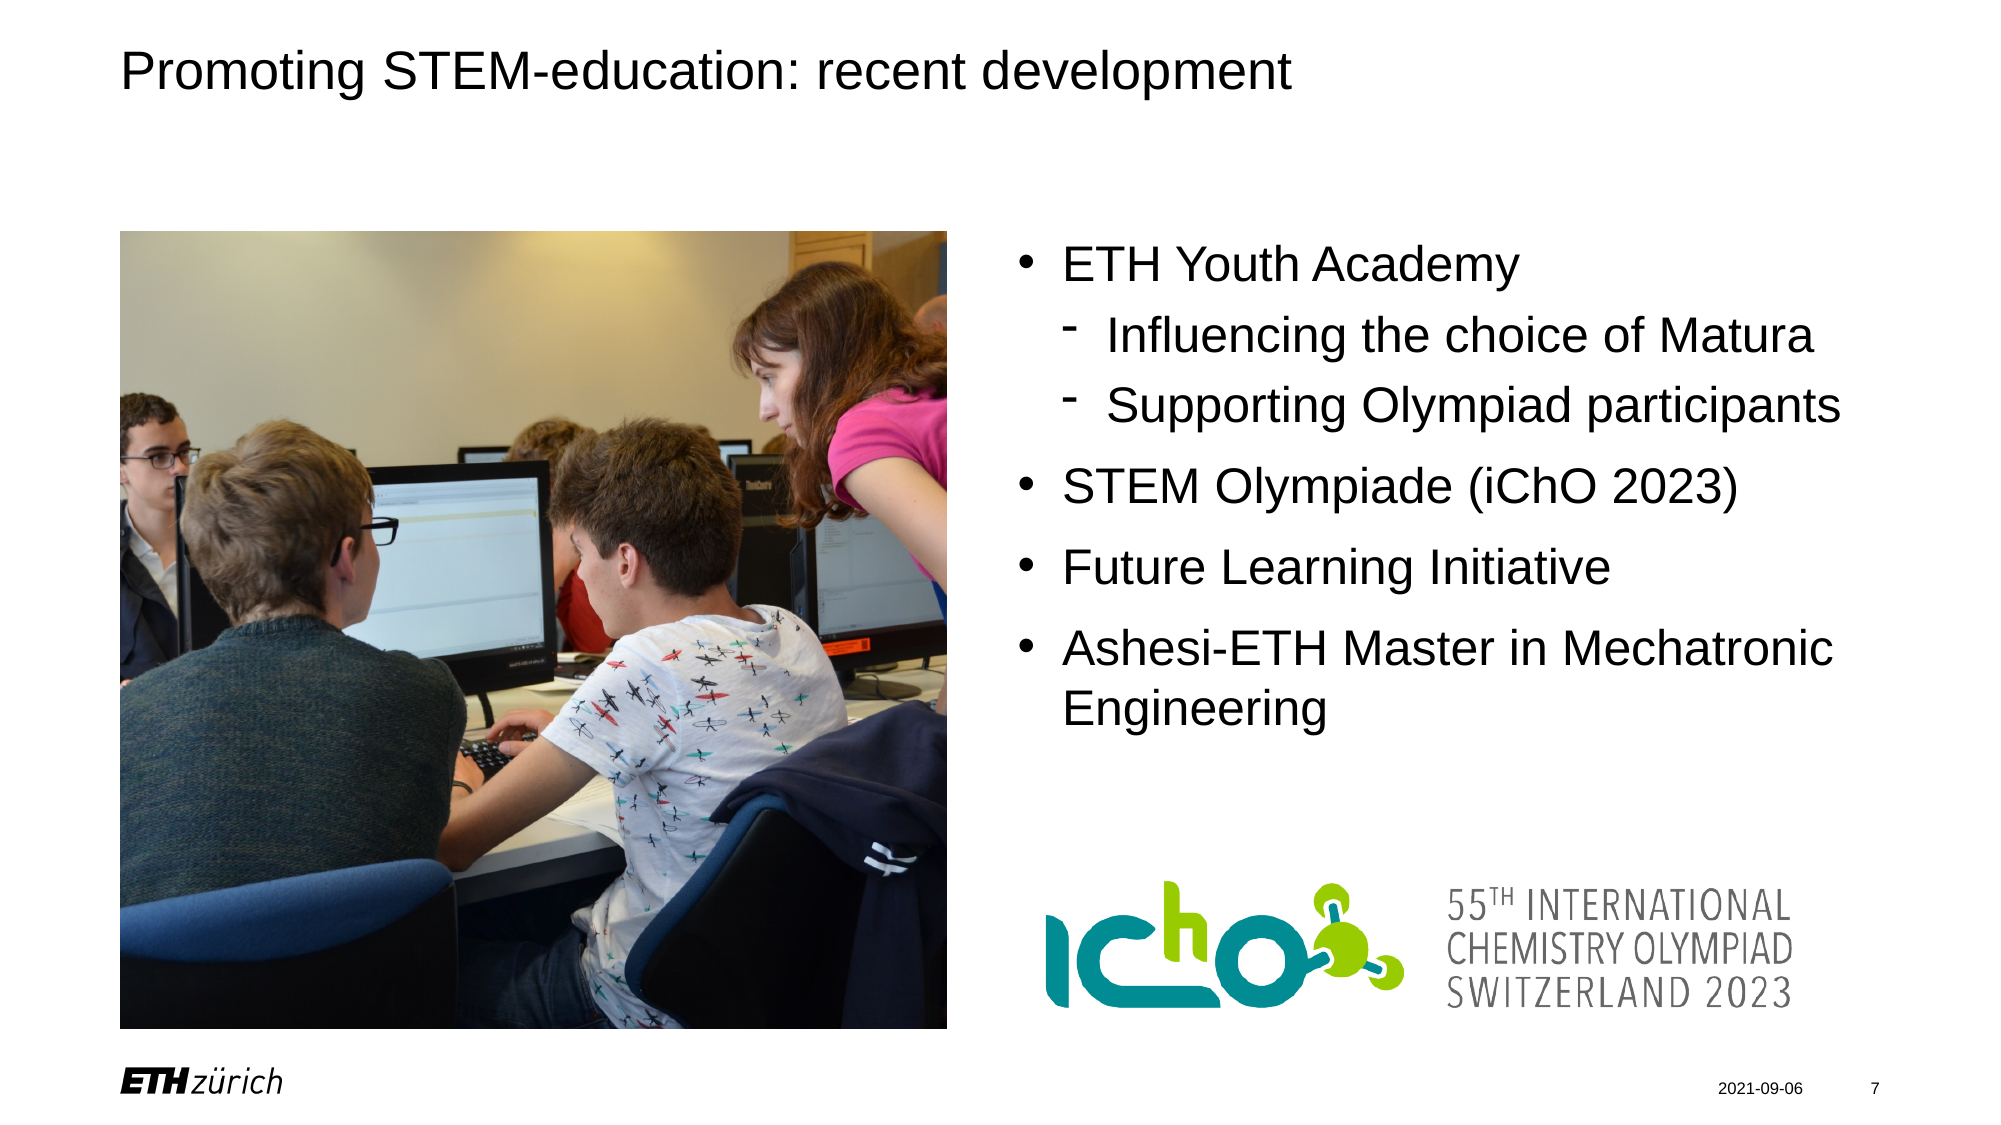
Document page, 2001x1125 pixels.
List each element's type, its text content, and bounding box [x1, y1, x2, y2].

title Promoting STEM-education: recent development [120, 42, 1880, 191]
slide_number 7 [1827, 1069, 1880, 1106]
picture [120, 231, 947, 1029]
picture [999, 835, 1839, 1055]
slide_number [1718, 1069, 1819, 1106]
list ETH Youth Academy Influencing the choice of Matura Supporting Olympiad participants STEM Olympiade (iChO 2023) Future Learning Initiative Ashesi-ETH Master in Mechatronic Engineering [1017, 231, 1880, 1029]
picture [120, 1067, 282, 1094]
